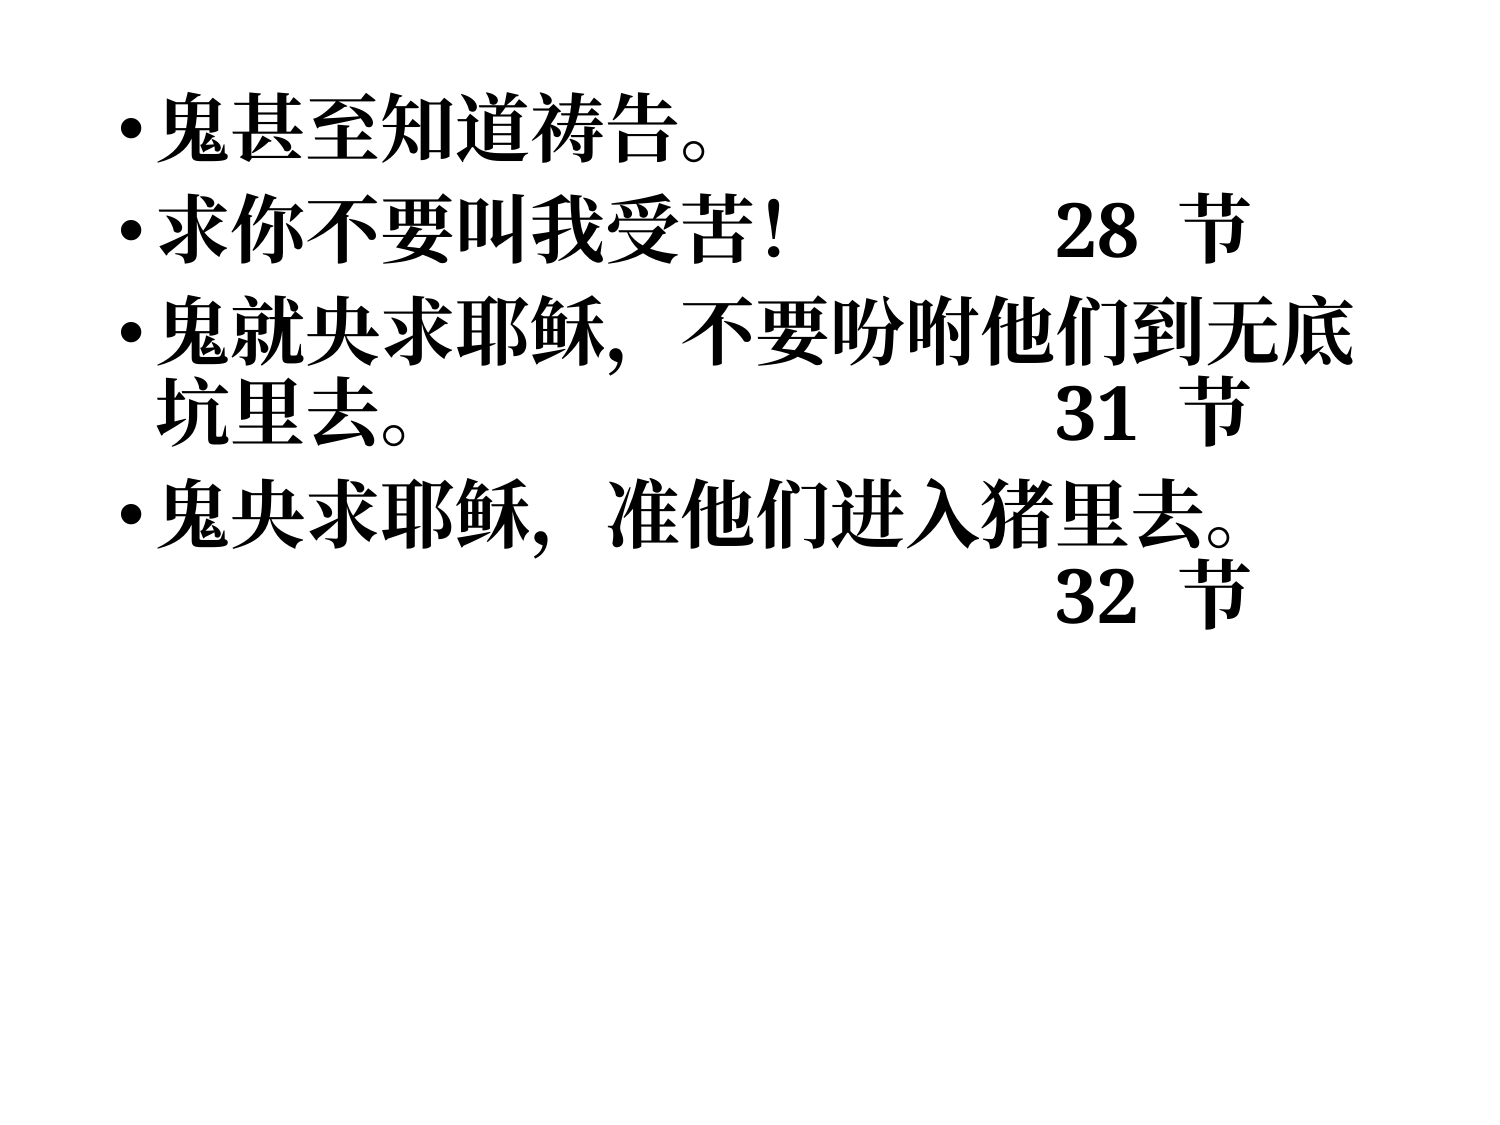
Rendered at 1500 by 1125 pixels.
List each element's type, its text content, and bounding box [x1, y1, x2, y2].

list 鬼甚至知道祷告。 求你不要叫我受苦！ 28 节 鬼就央求耶稣，不要吩咐他们到无底坑里去。 31 节 鬼央求耶稣，准他们进入猪里去。 32 节 [103, 83, 1397, 1014]
